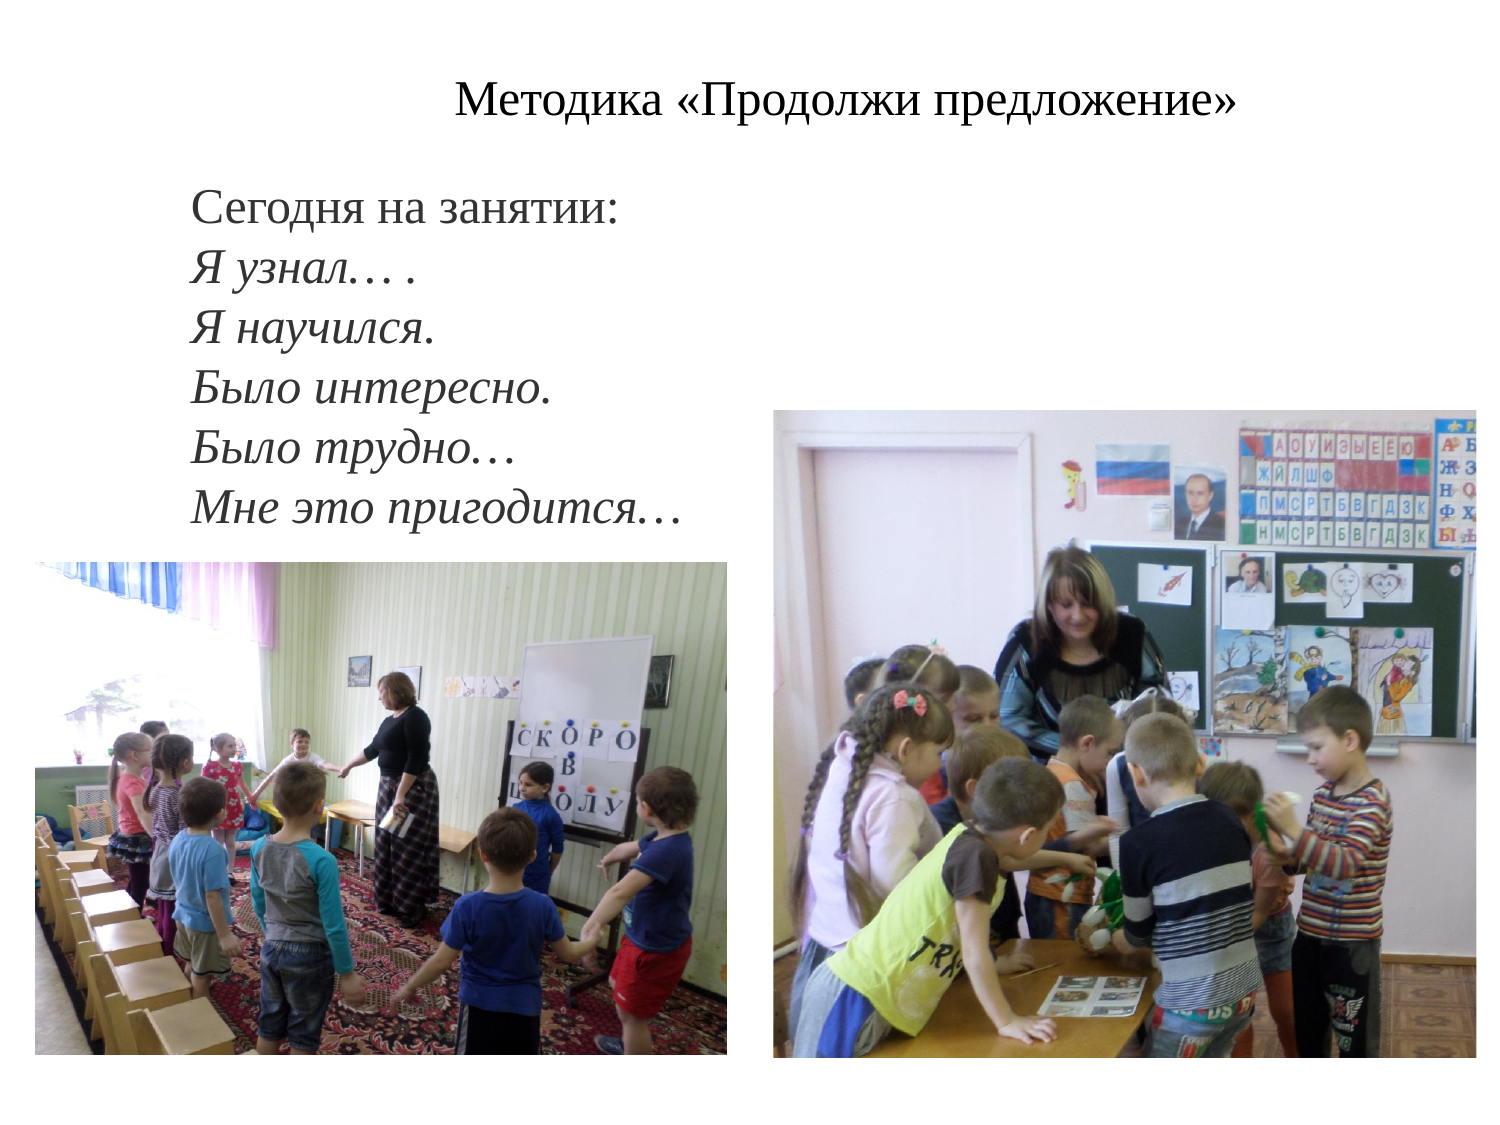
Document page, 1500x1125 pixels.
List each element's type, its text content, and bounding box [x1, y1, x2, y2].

text_box Сегодня на занятии: Я узнал… . Я научился. Было интересно. Было трудно… Мне это пригодится… [175, 165, 961, 541]
text_box Методика «Продолжи предложение» [437, 56, 1255, 135]
picture [773, 409, 1477, 1058]
picture [34, 562, 727, 1055]
